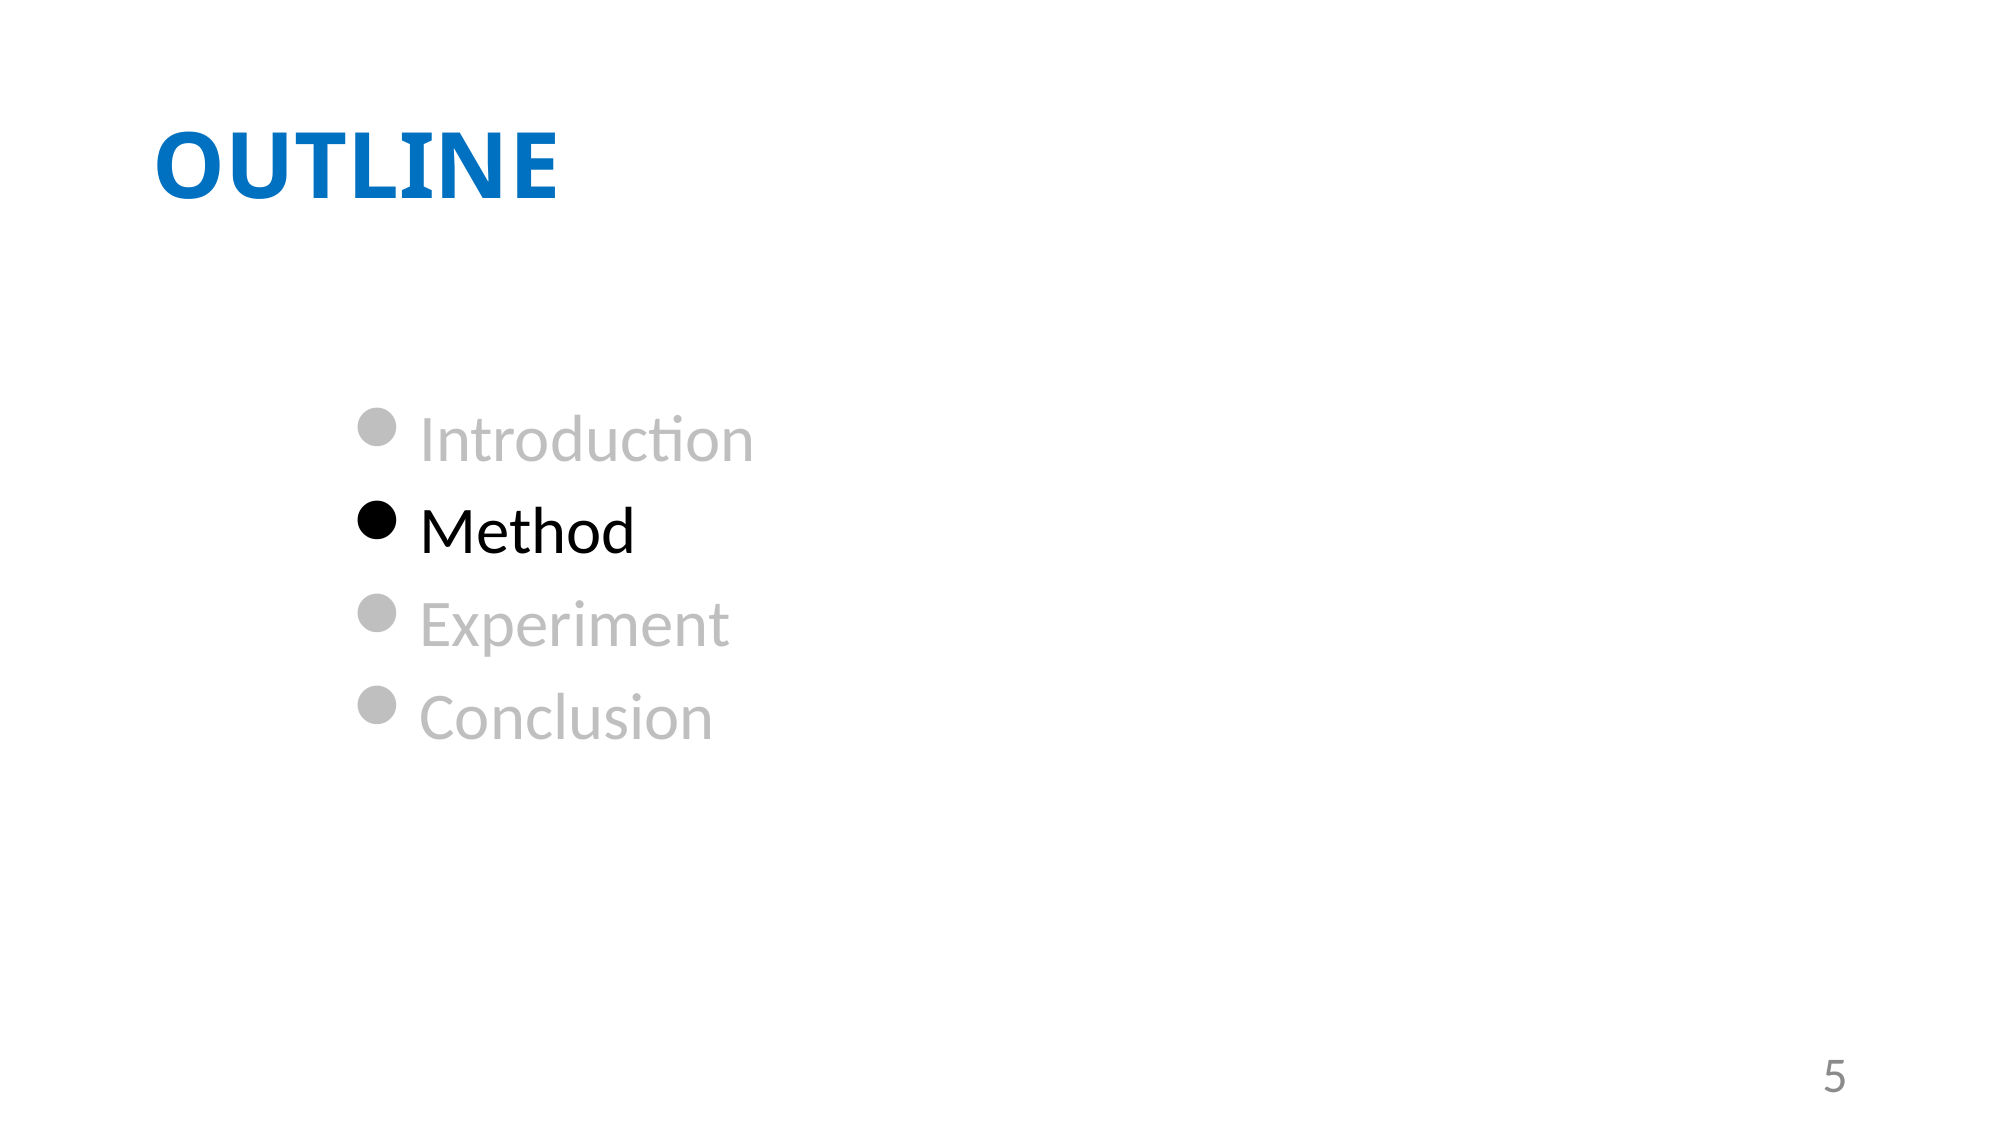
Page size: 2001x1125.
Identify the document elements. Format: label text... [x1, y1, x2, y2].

title OUTLINE [137, 59, 1863, 278]
list Introduction Method Experiment Conclusion [337, 395, 858, 930]
slide_number 5 [1412, 1042, 1863, 1103]
